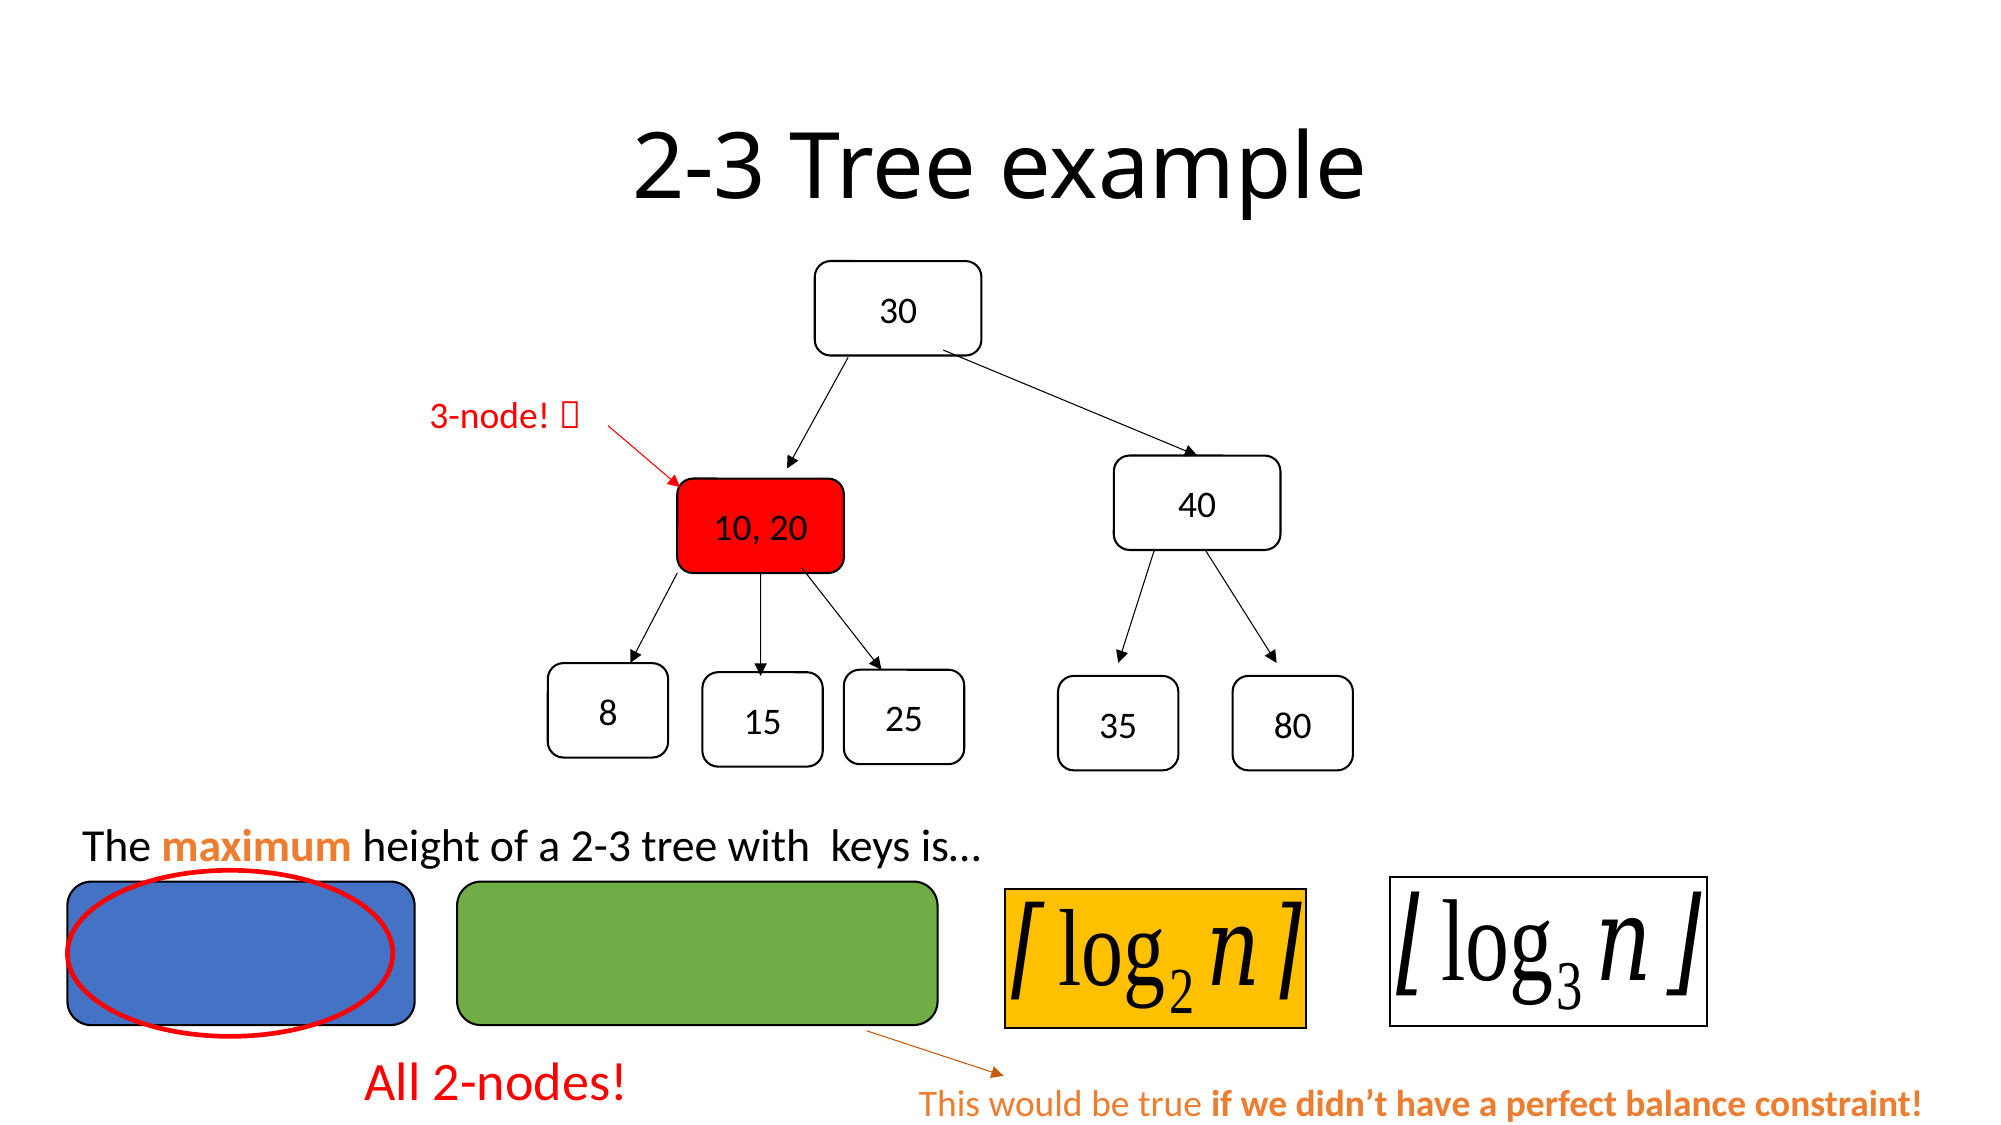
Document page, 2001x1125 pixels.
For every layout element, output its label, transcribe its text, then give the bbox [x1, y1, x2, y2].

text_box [630, 572, 678, 663]
text_box 15 [701, 671, 824, 768]
text_box 80 [1231, 674, 1354, 772]
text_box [801, 567, 882, 670]
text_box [607, 425, 681, 488]
text_box All 2-nodes! [349, 1039, 669, 1119]
text_box 35 [1056, 674, 1180, 772]
text_box [66, 869, 394, 1038]
text_box 25 [842, 668, 966, 766]
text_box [786, 357, 849, 469]
text_box 8 [546, 662, 670, 759]
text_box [866, 1030, 1004, 1076]
text_box 40 [1112, 454, 1282, 552]
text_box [943, 349, 1198, 456]
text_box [1205, 549, 1277, 663]
title 2-3 Tree example [137, 59, 1863, 278]
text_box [1118, 549, 1155, 663]
text_box 3-node!  [414, 383, 628, 444]
text_box 10, 20 [676, 477, 845, 575]
text_box 30 [813, 259, 983, 357]
text_box This would be true if we didn’t have a perfect balance constraint! [904, 1071, 2000, 1125]
